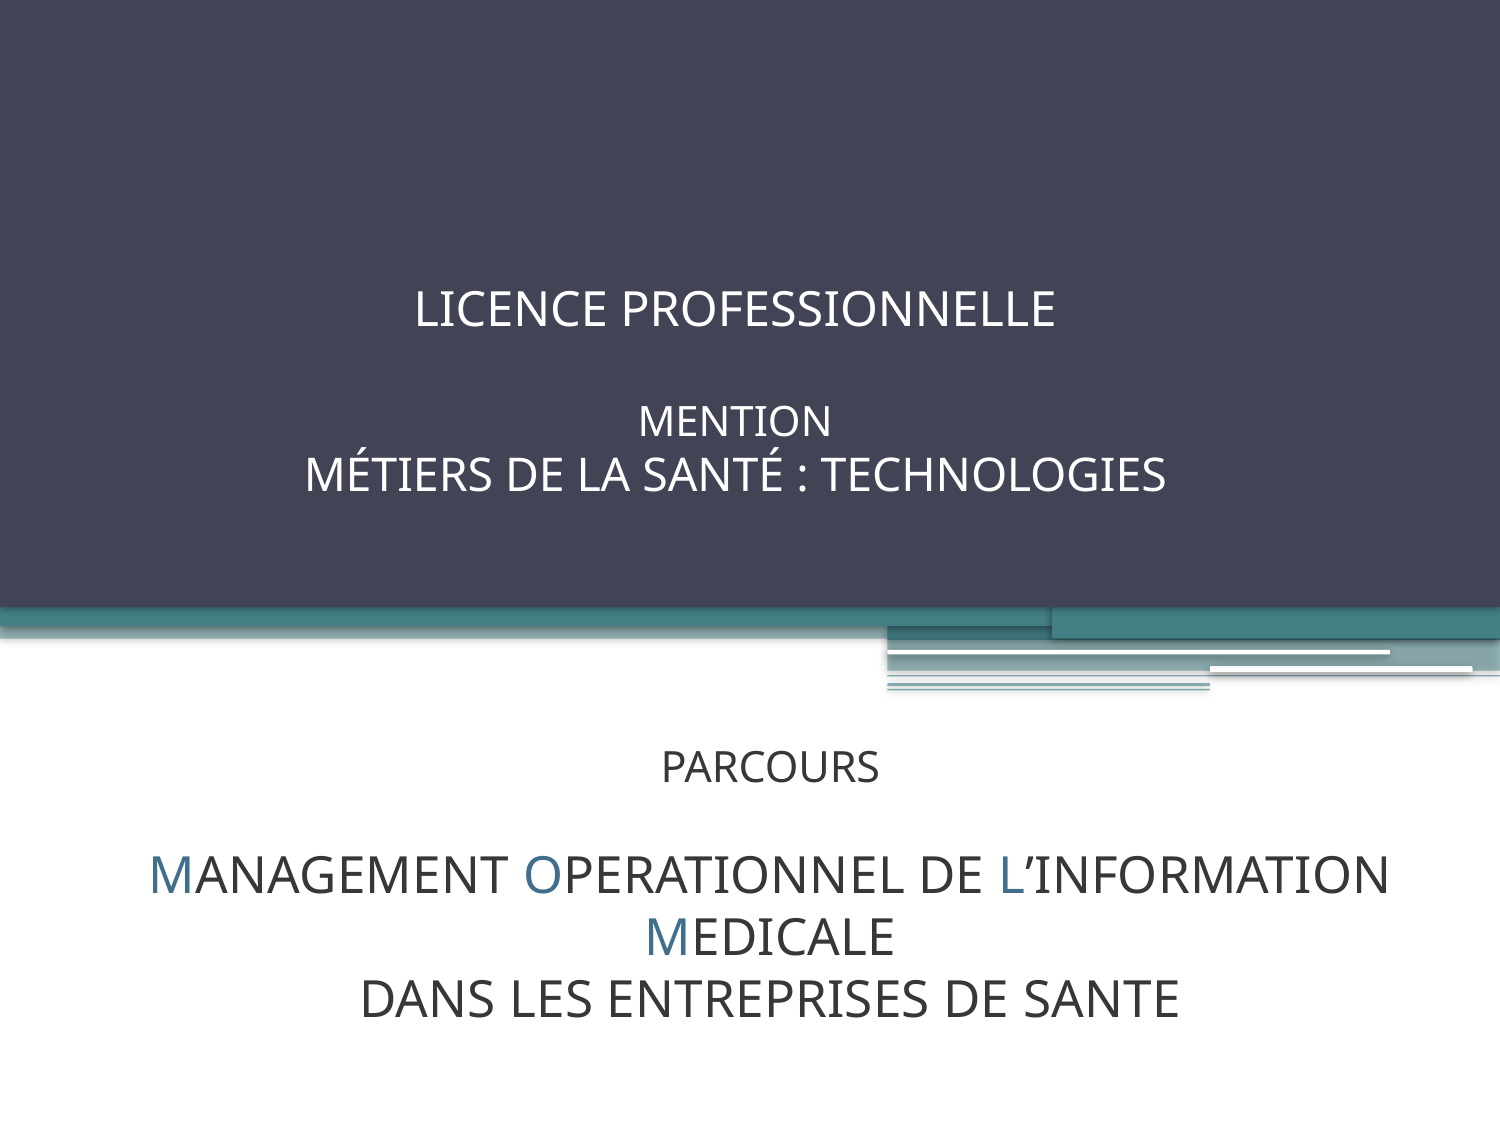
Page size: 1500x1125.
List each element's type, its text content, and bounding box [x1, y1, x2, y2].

text_box PARCOURS MANAGEMENT OPERATIONNEL DE L’INFORMATION MEDICALE DANS LES ENTREPRISES DE SANTE [76, 727, 1465, 1035]
title LICENCE PROFESSIONNELLE MENTION MÉTIERS DE LA SANTÉ : TECHNOLOGIES [0, 267, 1471, 509]
